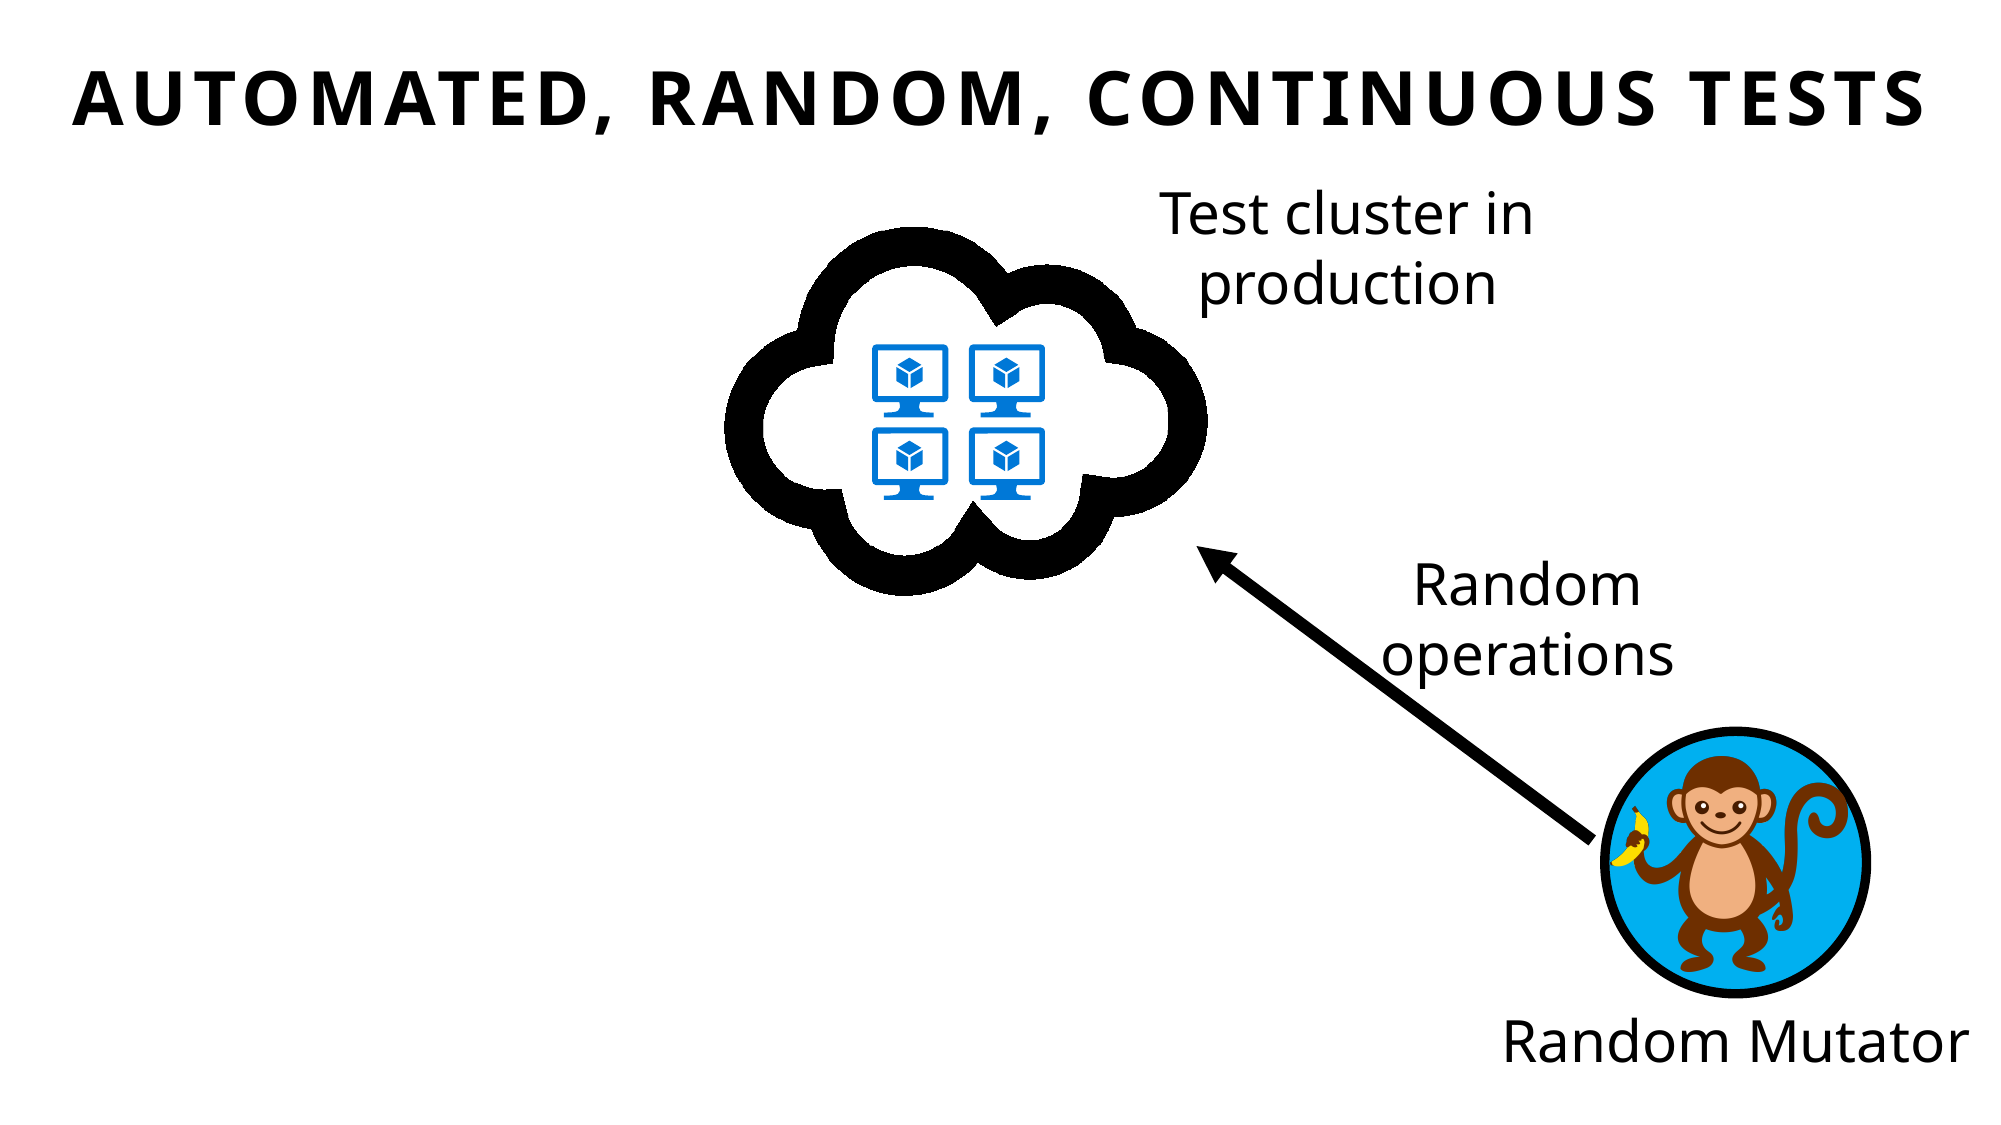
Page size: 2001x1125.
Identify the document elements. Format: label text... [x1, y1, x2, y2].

text_box Random operations [1210, 539, 1860, 695]
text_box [721, 168, 1210, 672]
text_box Test cluster in production [1210, 168, 1566, 324]
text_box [1196, 545, 1593, 841]
title AUTOMATED, RANDOM, CONTINUOUS TESTS [42, 53, 1957, 151]
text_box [1604, 731, 1867, 994]
text_box Random Mutator [1404, 996, 2000, 1082]
